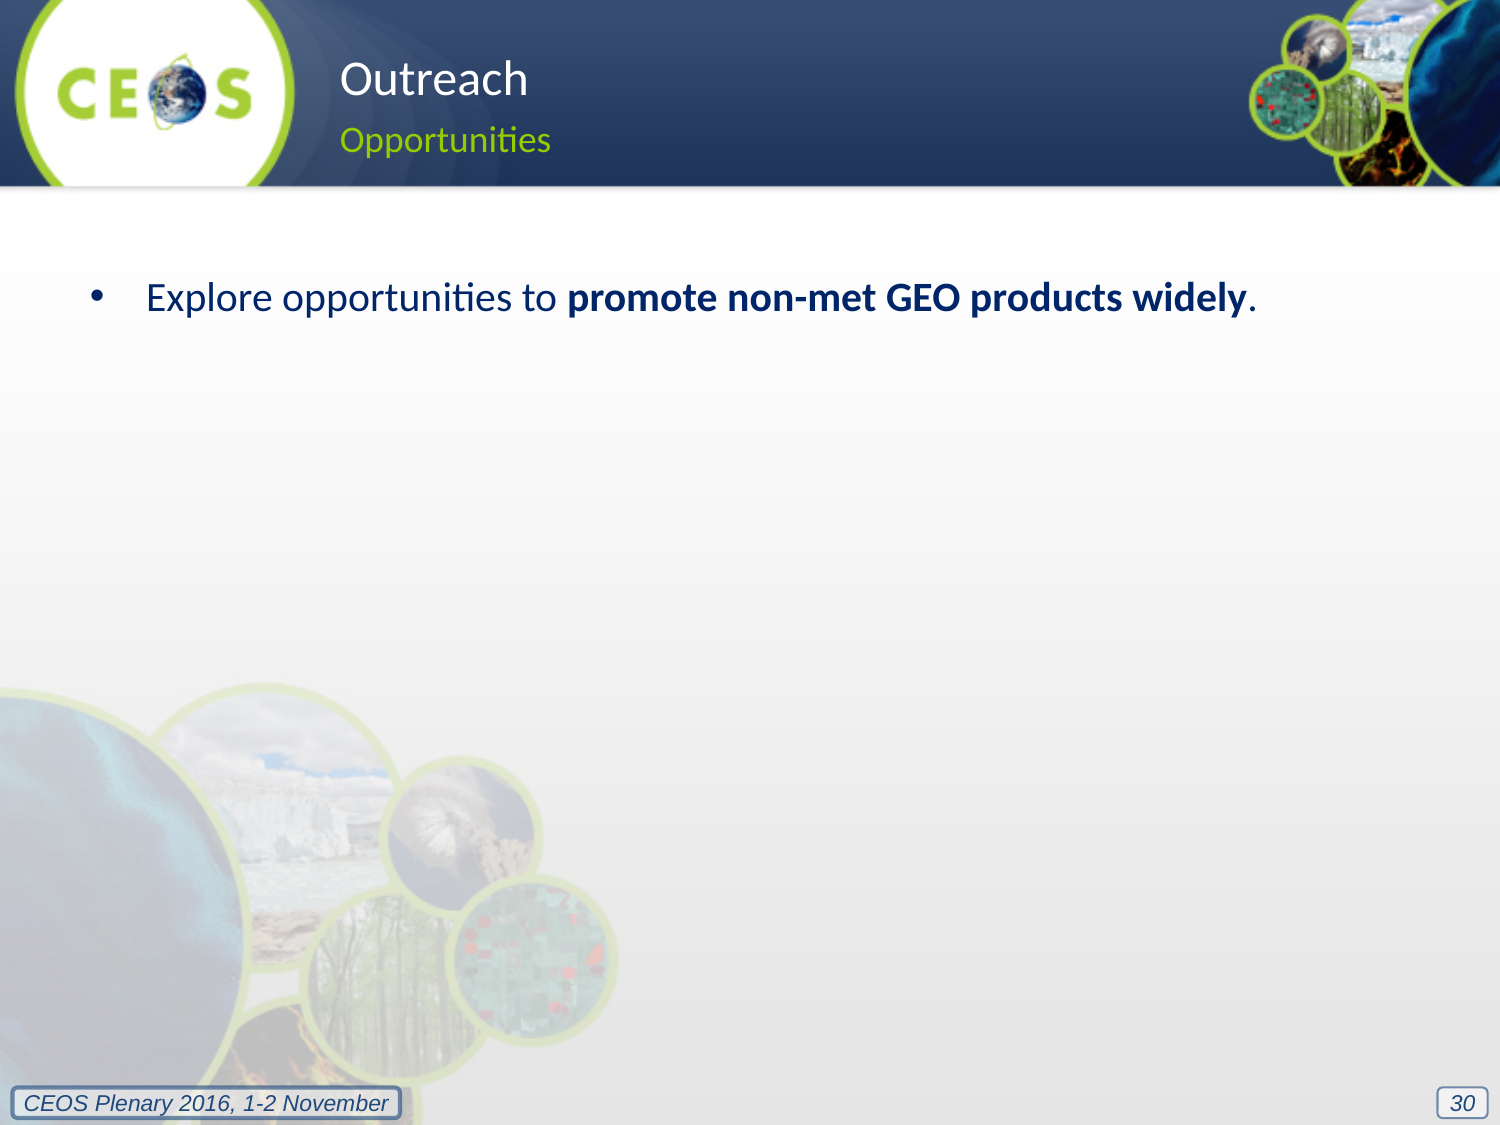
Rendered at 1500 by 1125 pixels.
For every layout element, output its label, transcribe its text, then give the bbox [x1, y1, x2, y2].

list Explore opportunities to promote non-met GEO products widely. [75, 262, 1413, 1038]
picture [0, 0, 1500, 1125]
list Outreach Opportunities [324, 37, 1263, 125]
slide_number 30 [1436, 1086, 1489, 1120]
